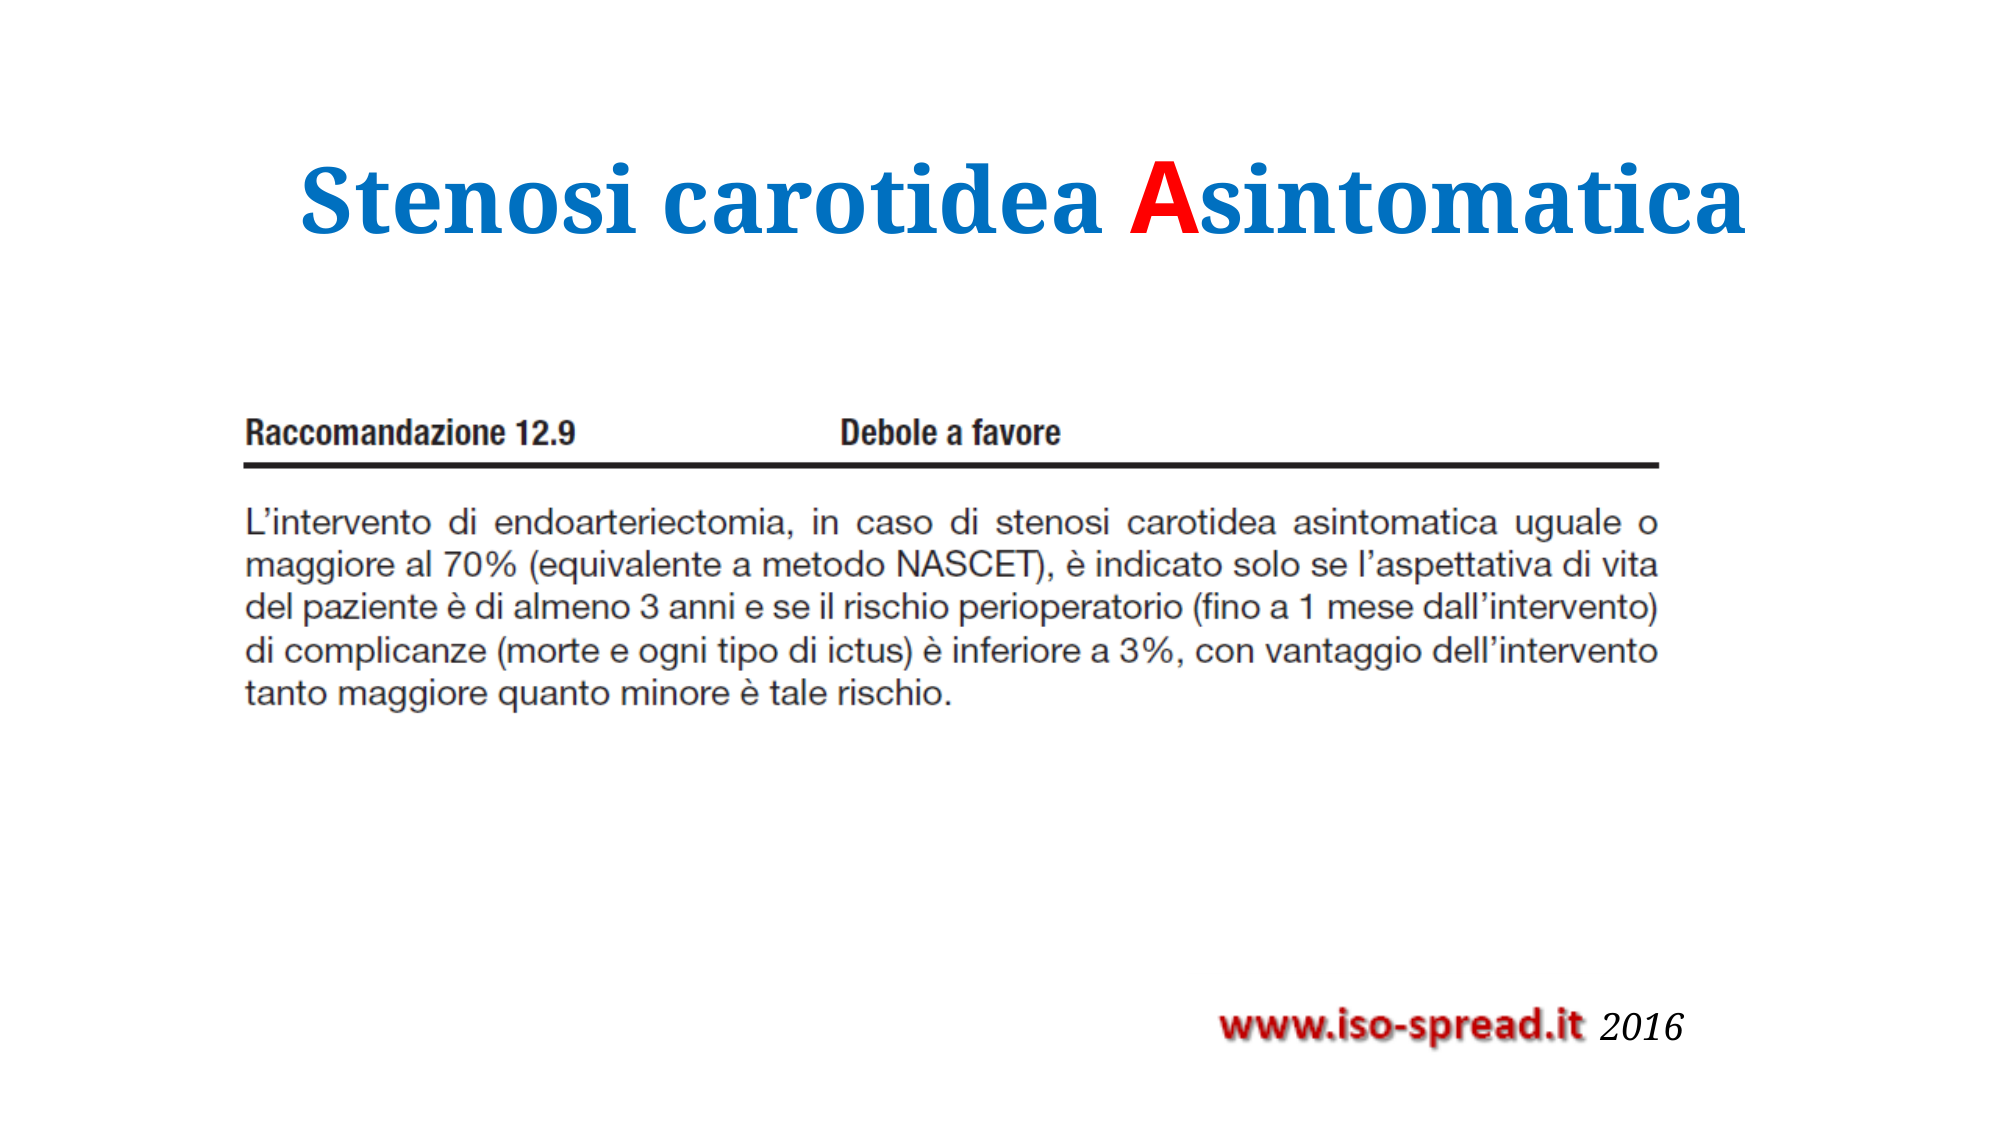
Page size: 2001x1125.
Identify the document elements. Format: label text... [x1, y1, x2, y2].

picture [1186, 972, 1610, 1068]
text_box 2016 [1614, 996, 1832, 1056]
text_box [124, 297, 1925, 951]
picture [199, 367, 1801, 758]
text_box Stenosi carotidea Asintomatica [162, 84, 1888, 303]
text_box [137, 59, 1863, 278]
